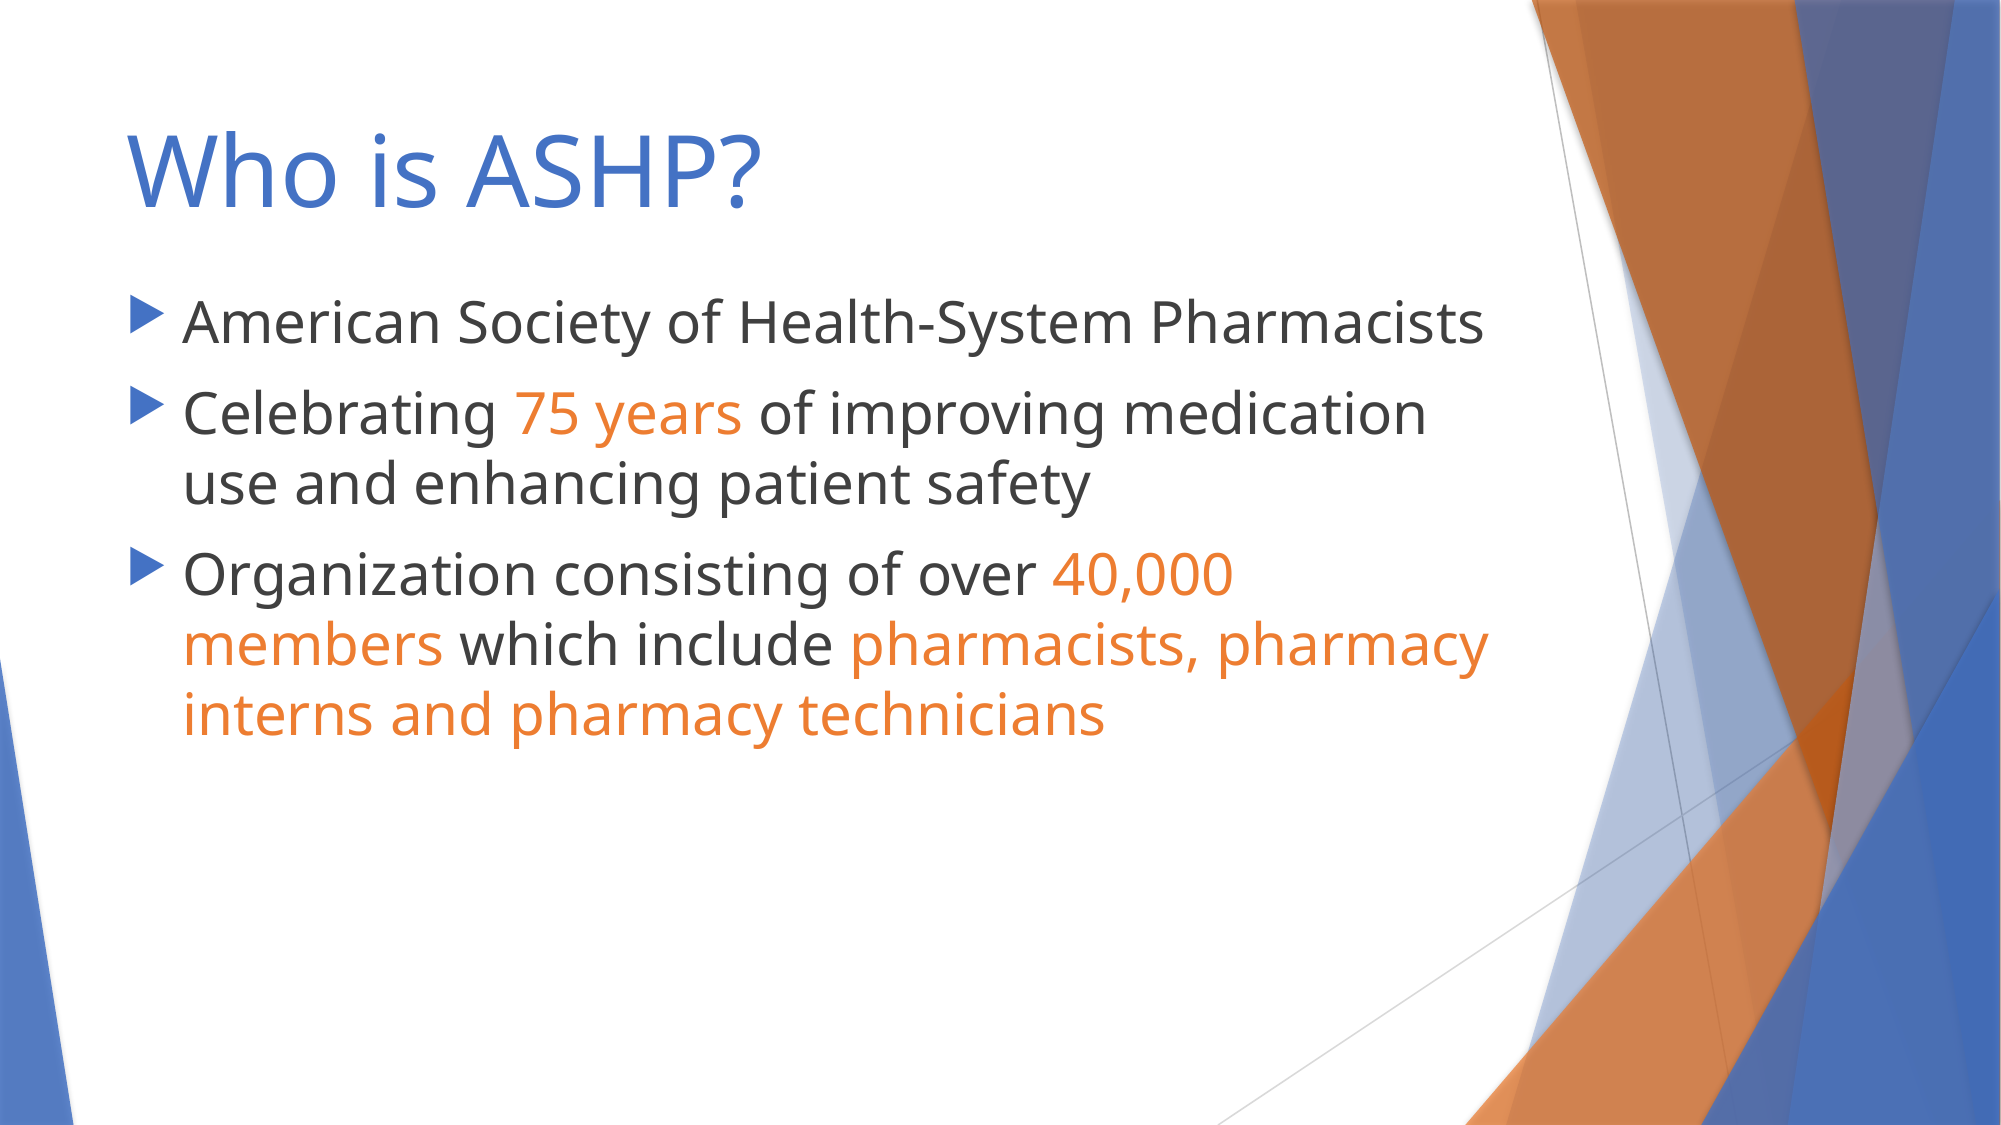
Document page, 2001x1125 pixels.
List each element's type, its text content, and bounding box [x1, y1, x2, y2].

title Who is ASHP? [111, 99, 1522, 278]
list American Society of Health-System Pharmacists Celebrating 75 years of improving medication use and enhancing patient safety Organization consisting of over 40,000 members which include pharmacists, pharmacy interns and pharmacy technicians [111, 278, 1522, 915]
